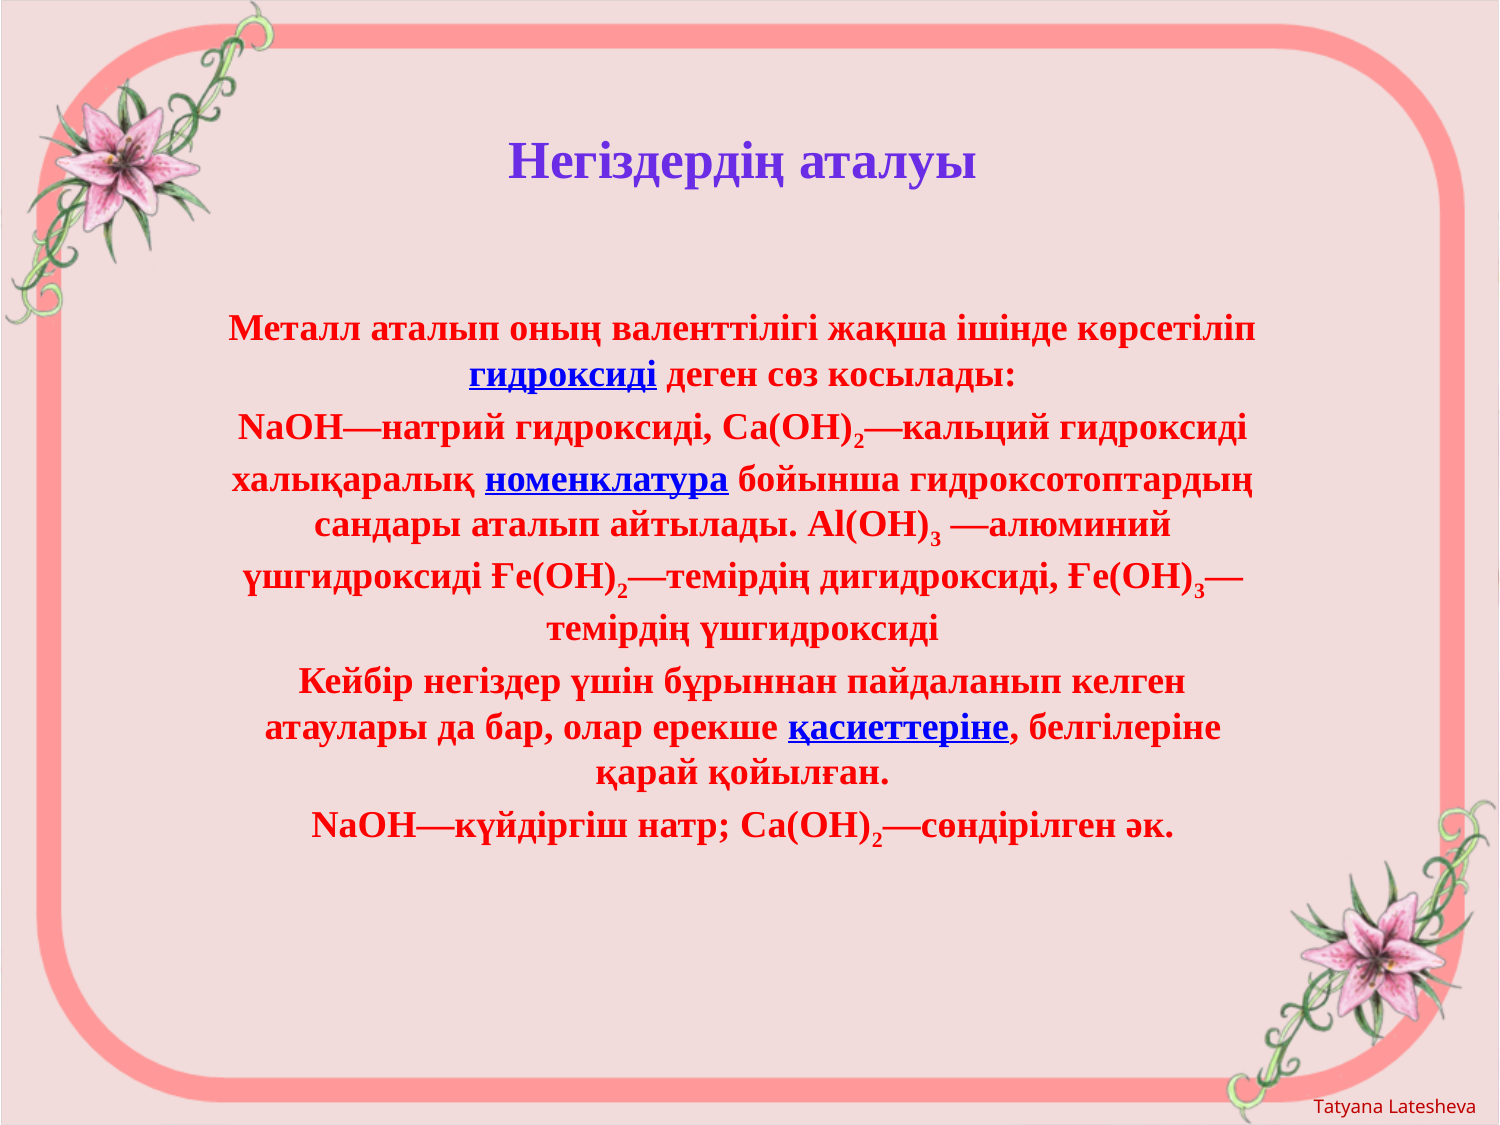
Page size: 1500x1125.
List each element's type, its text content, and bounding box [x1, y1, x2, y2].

picture [0, 0, 1500, 1125]
subtitle Негіздердің аталуы Металл аталып оның валенттілігі жақша ішінде көрсетіліп гидроксиді деген сөз косылады: NaOH—натрий гидроксиді, Са(ОН)2—кальций гидроксиді халықаралық номенклатура бойынша гидроксотоптардың сандары аталып айтылады. Аl(ОН)3 —алюминий үшгидроксиді Ғе(ОН)2—темірдің дигидроксиді, Ғе(ОН)3—темірдің үшгидроксиді Кейбір негіздер үшін бұрыннан пайдаланып келген атаулары да бар, олар ерекше қасиеттеріне, белгілеріне қарай қойылған. NaOH—күйдіргіш натр; Са(ОН)2—сөндірілген әк. [210, 117, 1275, 925]
